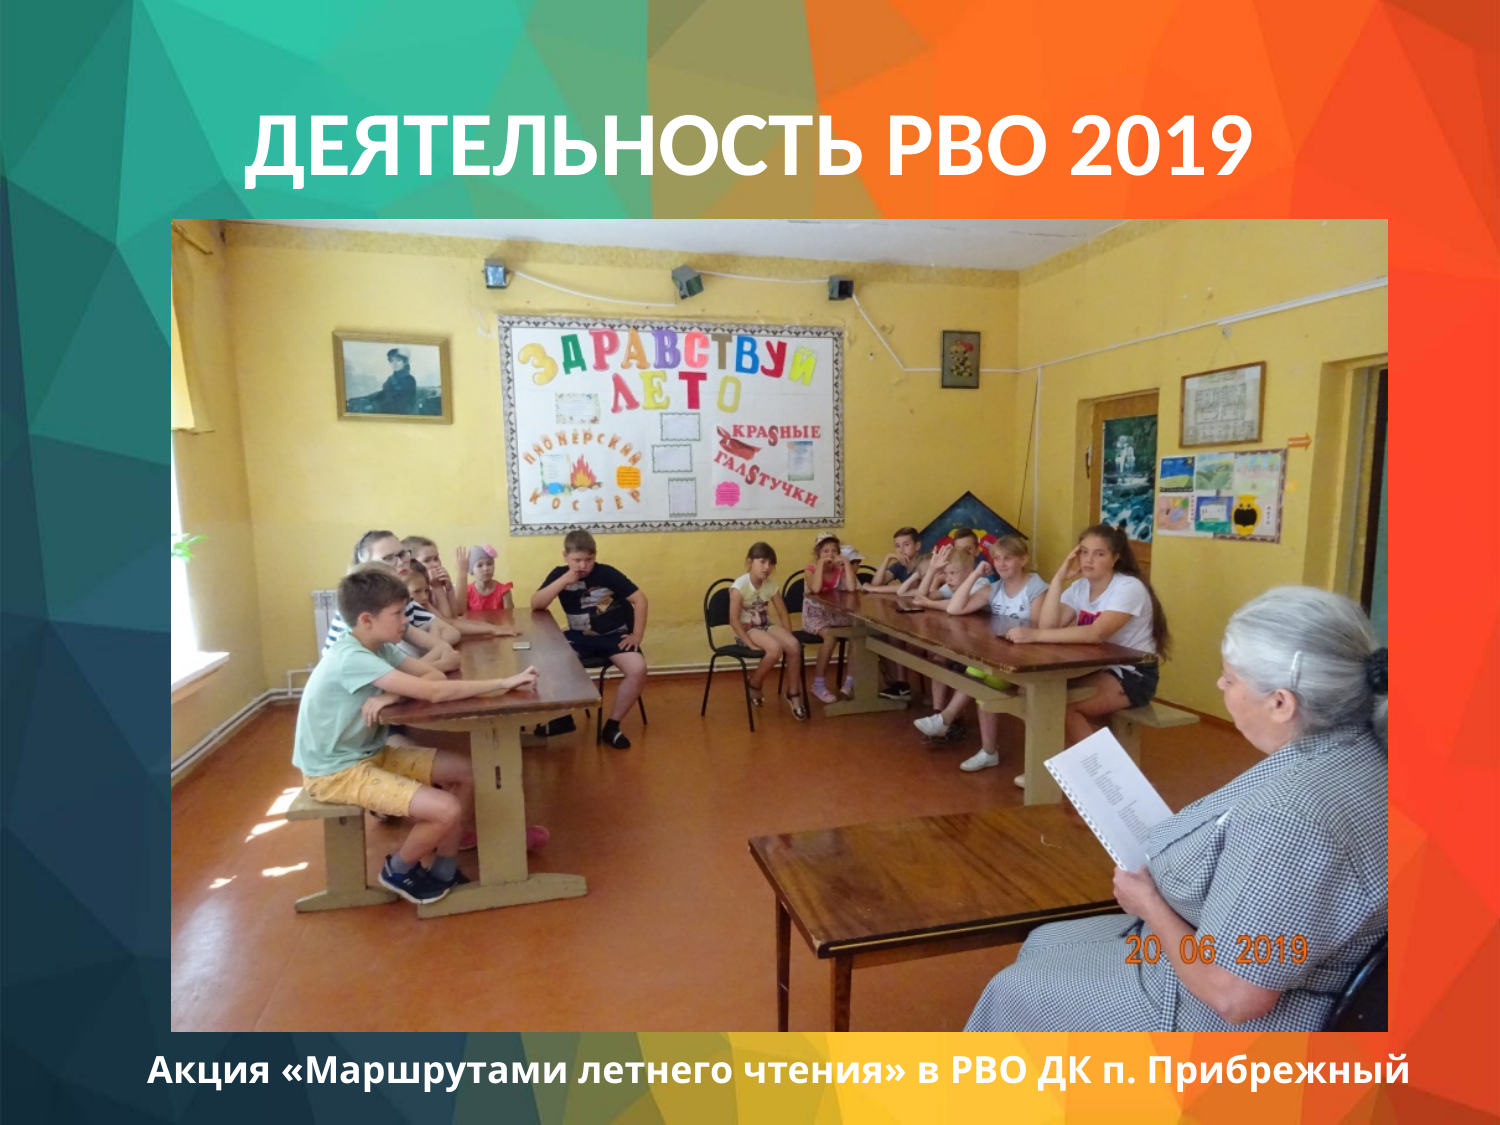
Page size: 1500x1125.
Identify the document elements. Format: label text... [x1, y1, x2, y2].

text_box Акция «Маршрутами летнего чтения» в РВО ДК п. Прибрежный [132, 1038, 1427, 1099]
title ДЕЯТЕЛЬНОСТЬ РВО 2019 [75, 45, 1425, 233]
picture [0, 0, 1500, 1125]
